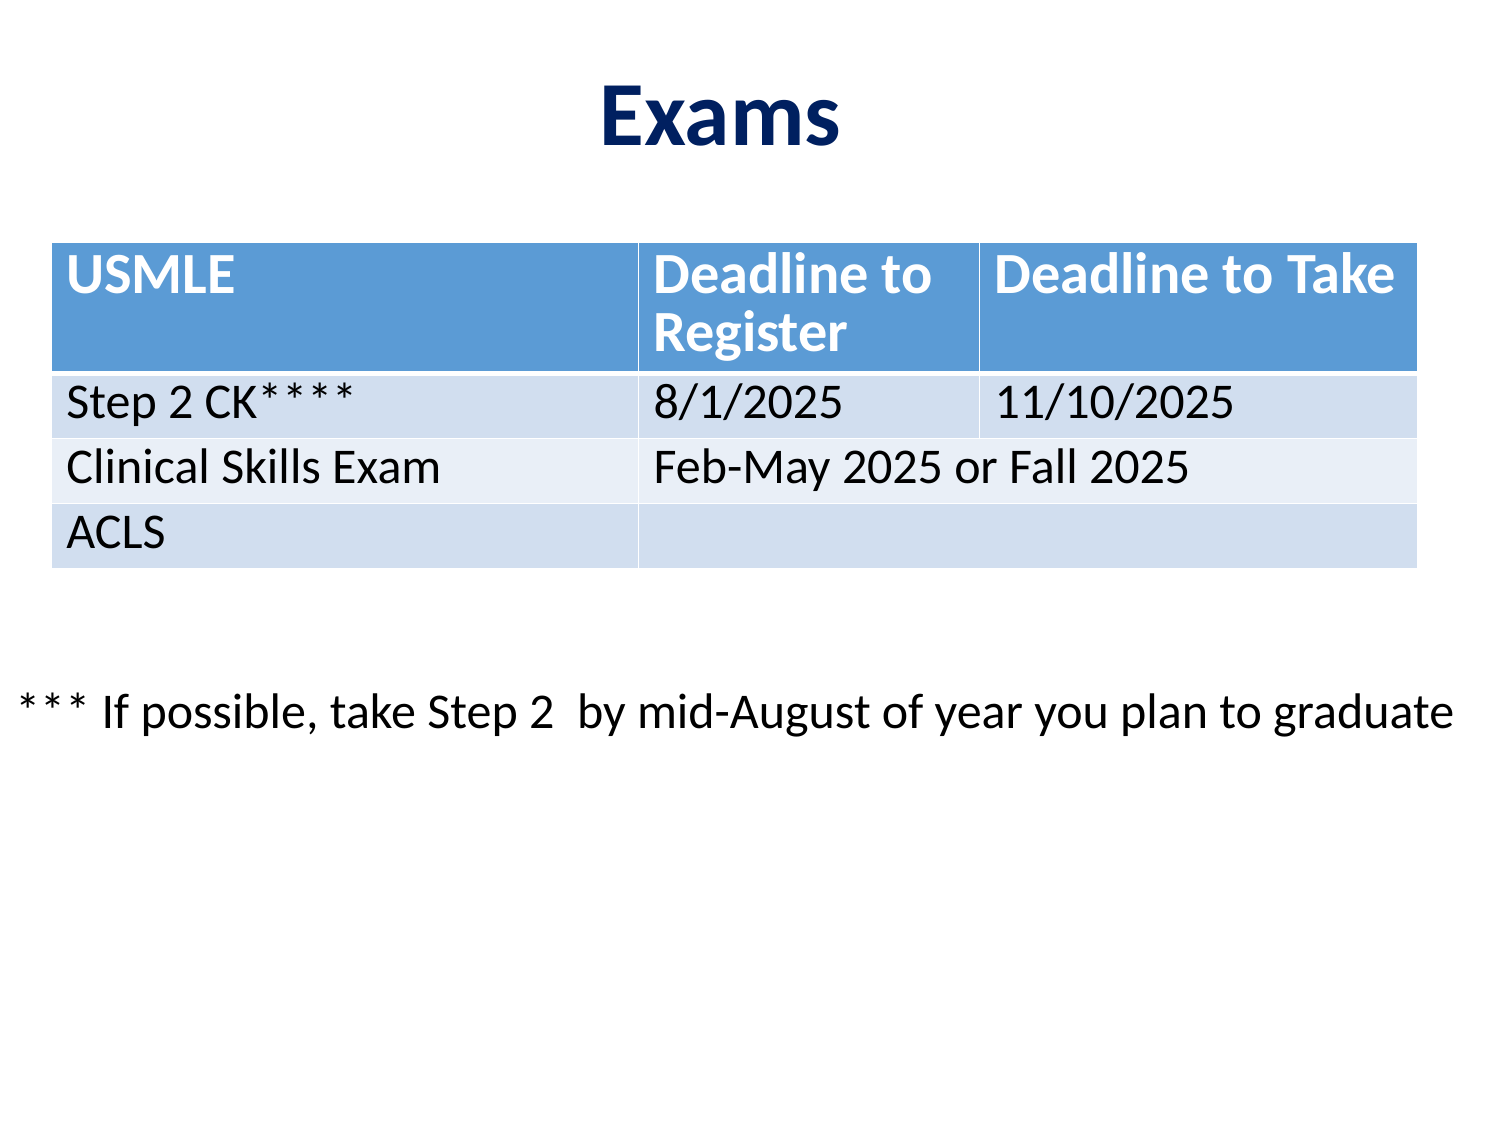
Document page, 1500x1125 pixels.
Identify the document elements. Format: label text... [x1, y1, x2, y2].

title Exams [73, 7, 1368, 225]
table_cell [639, 504, 1417, 568]
table_cell Clinical Skills Exam [52, 439, 638, 503]
table_cell Feb-May 2025 or Fall 2025 [639, 439, 1417, 503]
table_cell ACLS [52, 504, 638, 568]
table_header Deadline to Take [980, 243, 1417, 371]
text_box *** If possible, take Step 2 by mid-August of year you plan to graduate [0, 670, 1500, 746]
table_cell Step 2 CK**** [52, 376, 638, 438]
table_cell 8/1/2025 [639, 376, 979, 438]
table_header USMLE [52, 243, 638, 371]
table_header Deadline to Register [639, 243, 979, 371]
table_cell 11/10/2025 [980, 376, 1417, 438]
